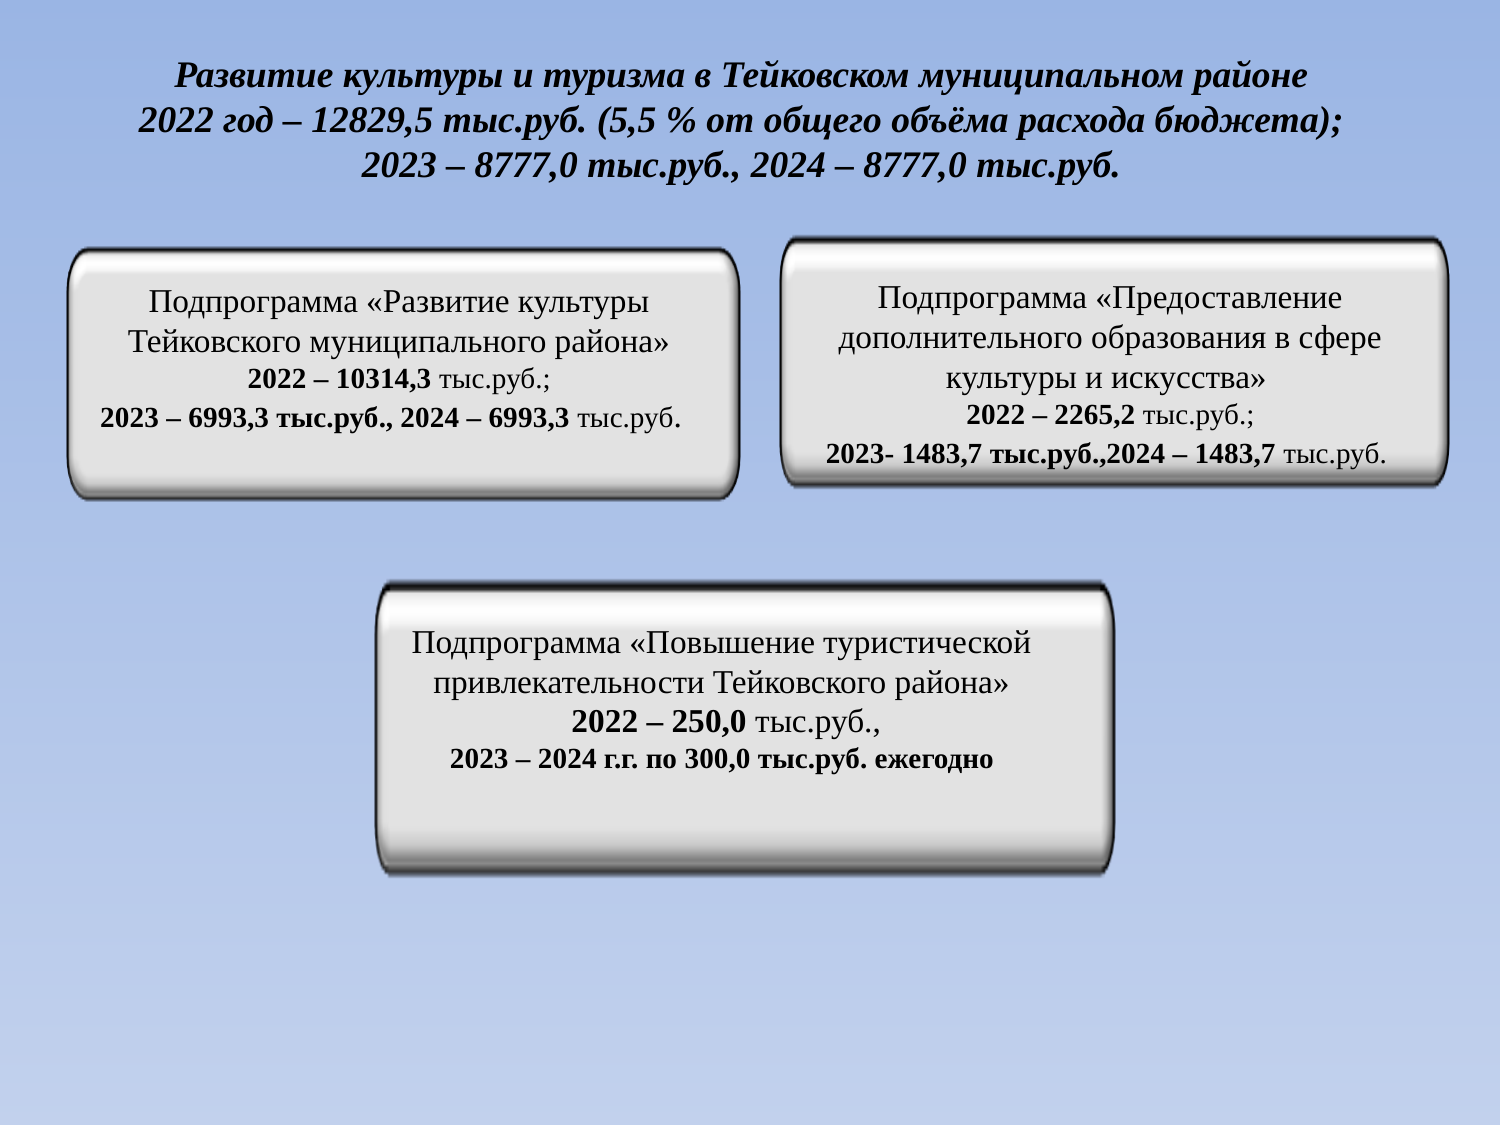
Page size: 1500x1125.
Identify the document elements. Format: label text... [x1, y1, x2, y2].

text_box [371, 573, 1117, 882]
text_box [100, 550, 1424, 657]
text_box Развитие культуры и туризма в Тейковском муниципальном районе 2022 год – 12829,5 тыс.руб. (5,5 % от общего объёма расхода бюджета); 2023 – 8777,0 тыс.руб., 2024 – 8777,0 тыс.руб. [89, 42, 1394, 263]
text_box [773, 231, 1452, 492]
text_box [64, 243, 742, 504]
